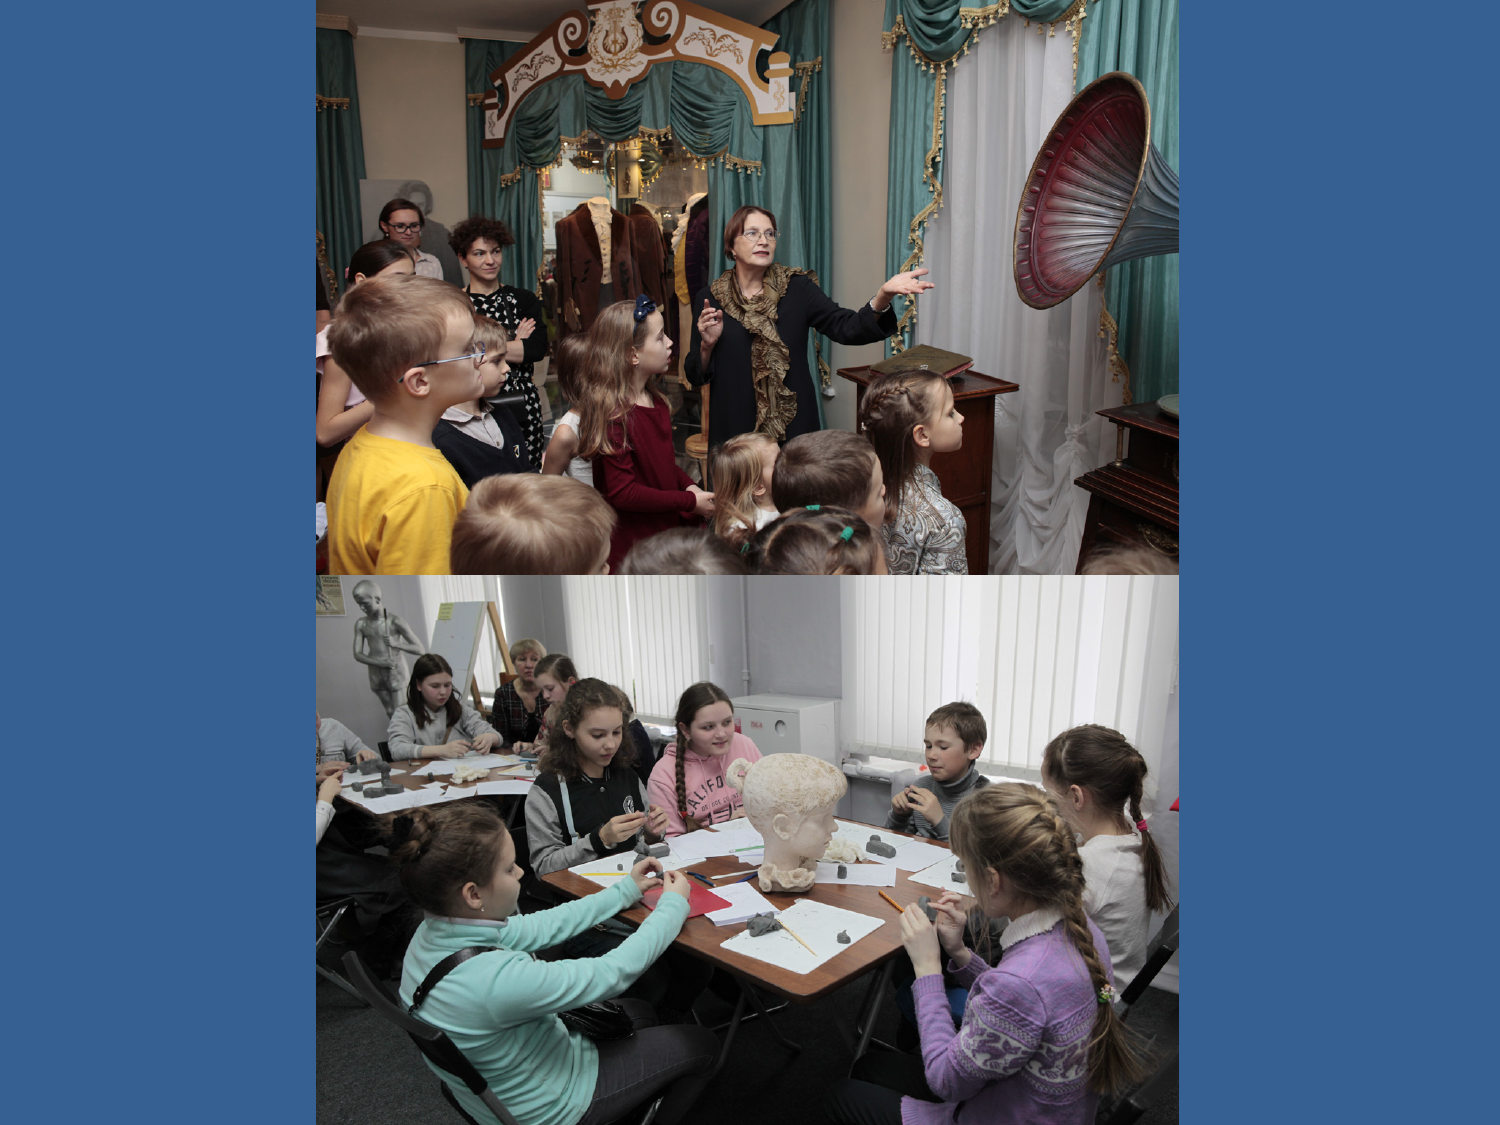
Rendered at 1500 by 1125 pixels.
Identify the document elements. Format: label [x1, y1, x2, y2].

picture [316, 0, 1179, 1125]
